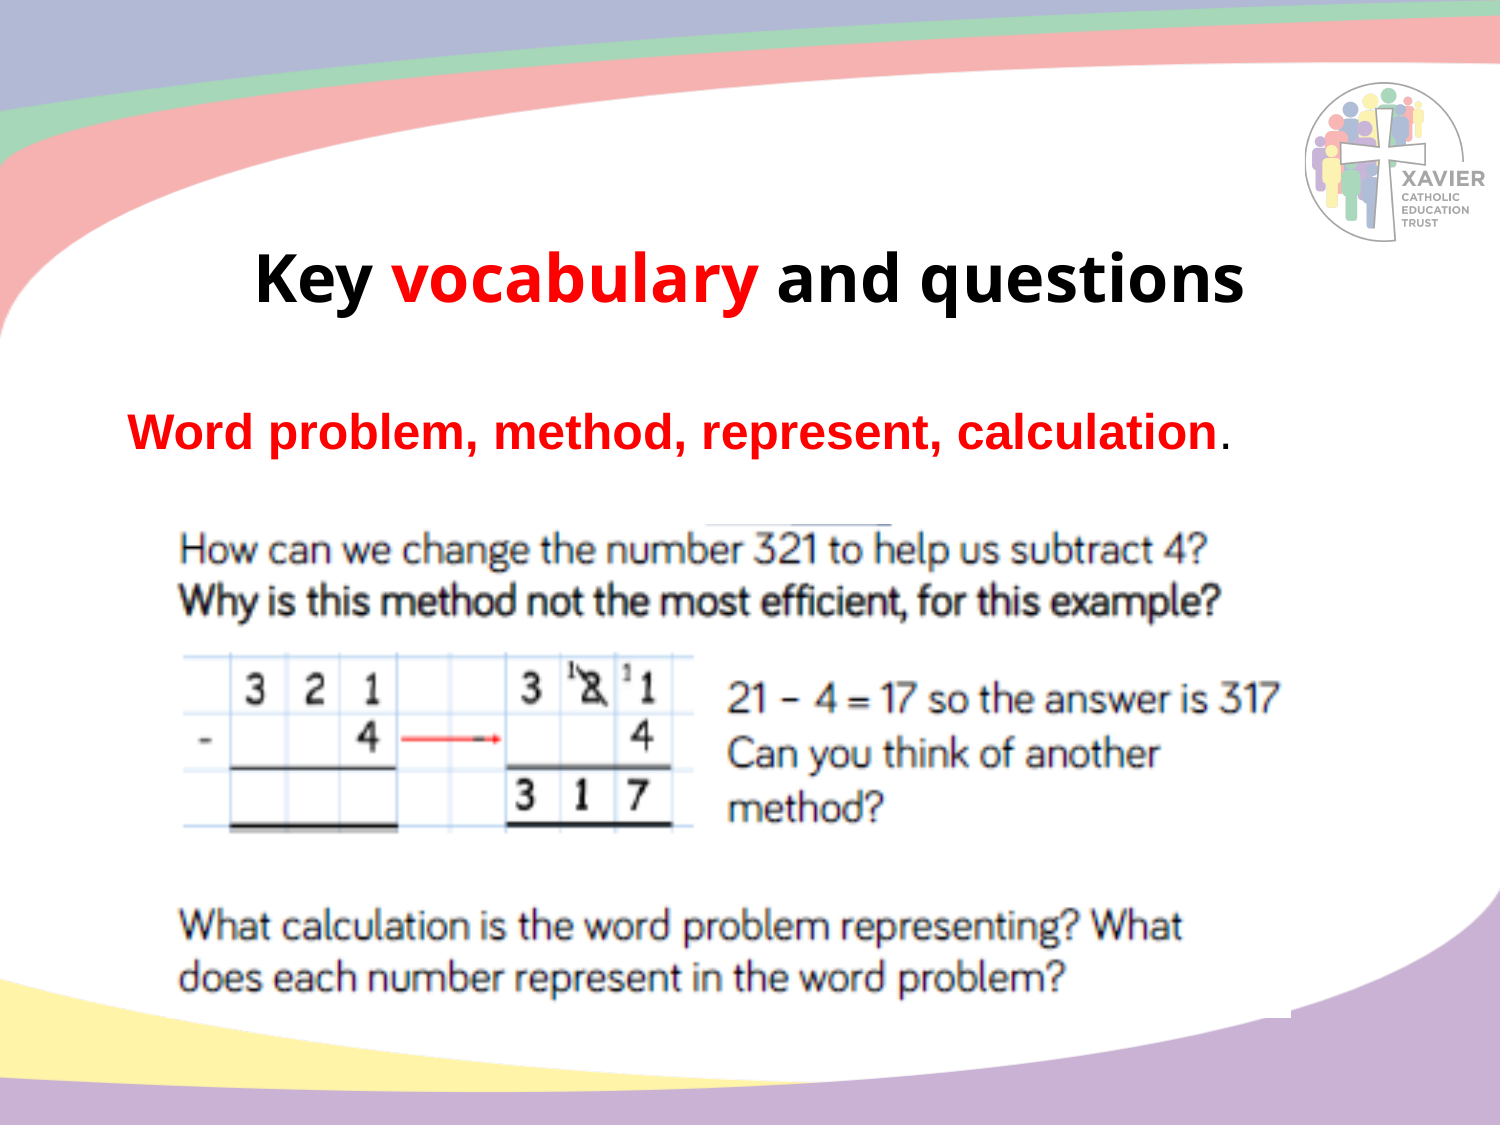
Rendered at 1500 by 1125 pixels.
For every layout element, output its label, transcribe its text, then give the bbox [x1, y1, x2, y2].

subtitle Word problem, method, represent, calculation. [112, 392, 1330, 664]
title Key vocabulary and questions [112, 184, 1388, 325]
picture [167, 524, 1291, 1018]
